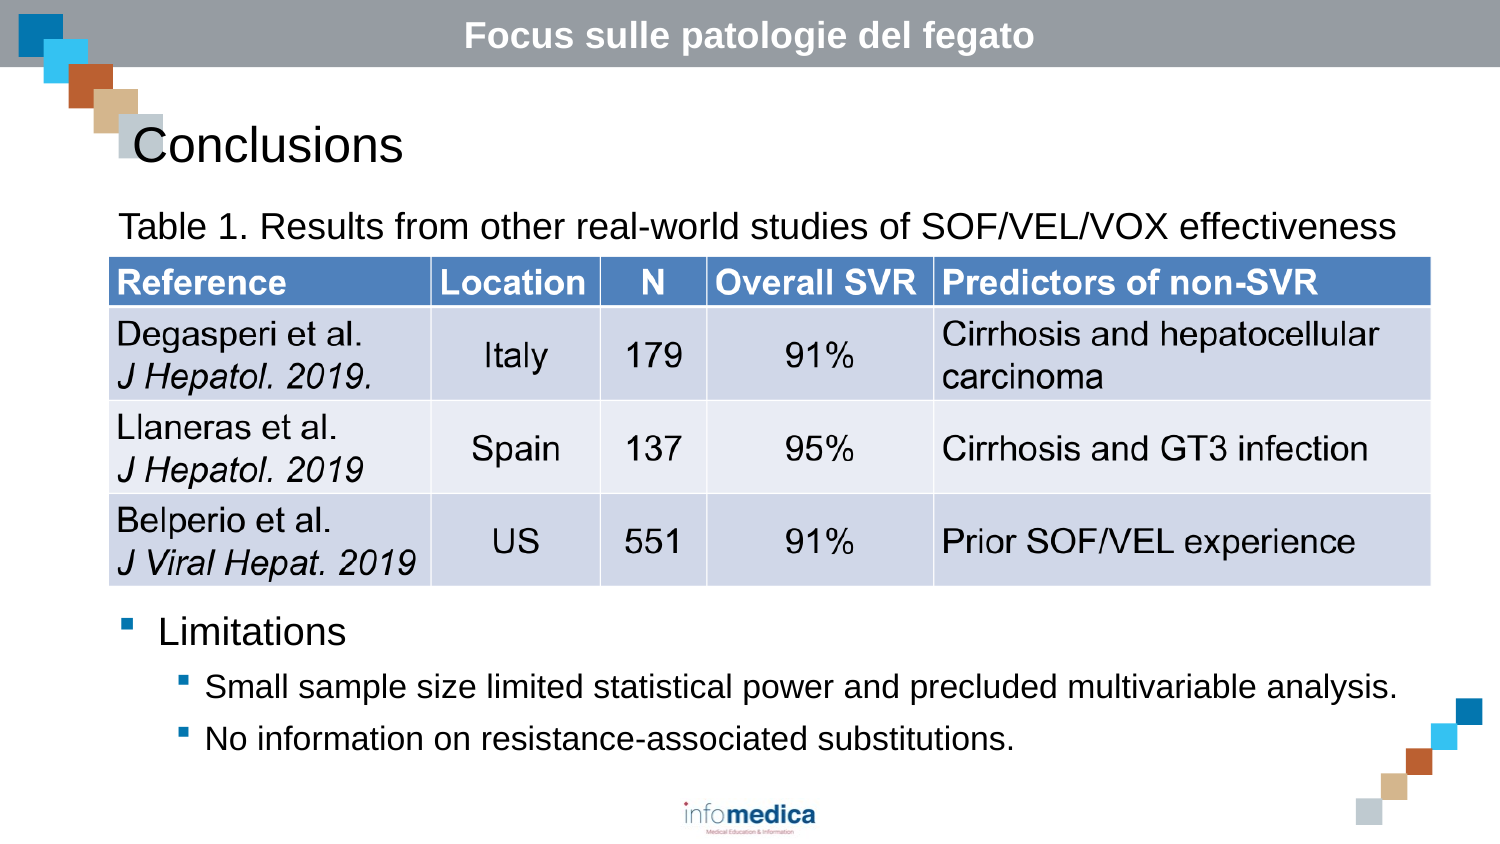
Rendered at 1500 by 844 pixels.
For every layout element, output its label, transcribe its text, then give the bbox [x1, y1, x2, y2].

picture [103, 252, 1435, 591]
list Limitations Small sample size limited statistical power and precluded multivariable analysis. No information on resistance-associated substitutions. [103, 593, 1448, 778]
text_box Table 1. Results from other real-world studies of SOF/VEL/VOX effectiveness [103, 189, 1435, 252]
title Conclusions [103, 83, 1397, 189]
picture [680, 798, 820, 839]
